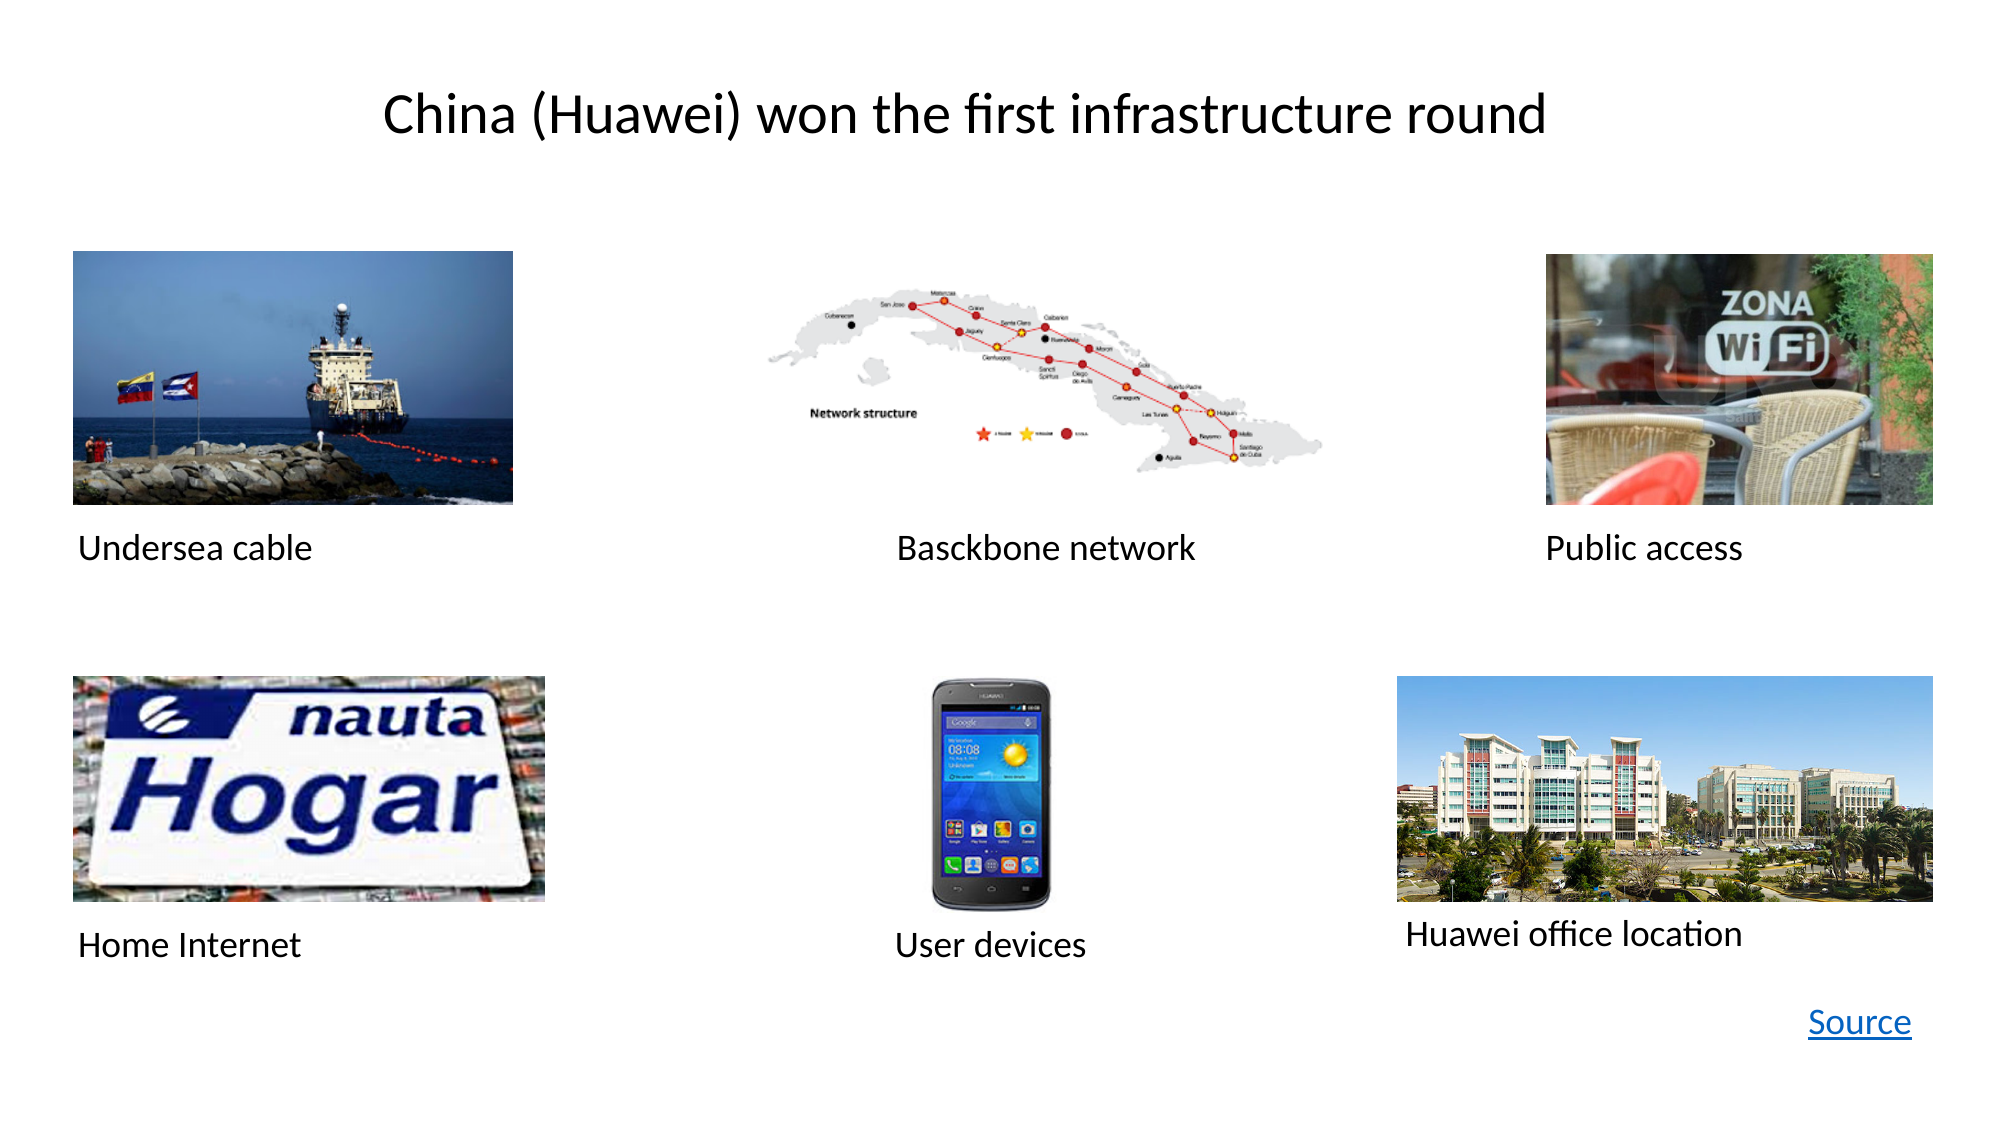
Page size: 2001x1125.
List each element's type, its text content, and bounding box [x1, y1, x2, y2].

picture [1546, 254, 1933, 505]
text_box Home Internet [63, 912, 317, 973]
picture [1397, 676, 1933, 902]
text_box Public access [1530, 515, 1759, 576]
picture [73, 251, 513, 505]
text_box Source [1793, 989, 1953, 1050]
picture [761, 273, 1333, 483]
text_box China (Huawei) won the first infrastructure round [369, 68, 1564, 153]
text_box Huawei office location [1390, 902, 1759, 962]
picture [73, 676, 545, 902]
picture [901, 676, 1081, 914]
text_box User devices [880, 912, 1103, 973]
text_box Basckbone network [882, 515, 1212, 576]
text_box Undersea cable [63, 515, 329, 576]
